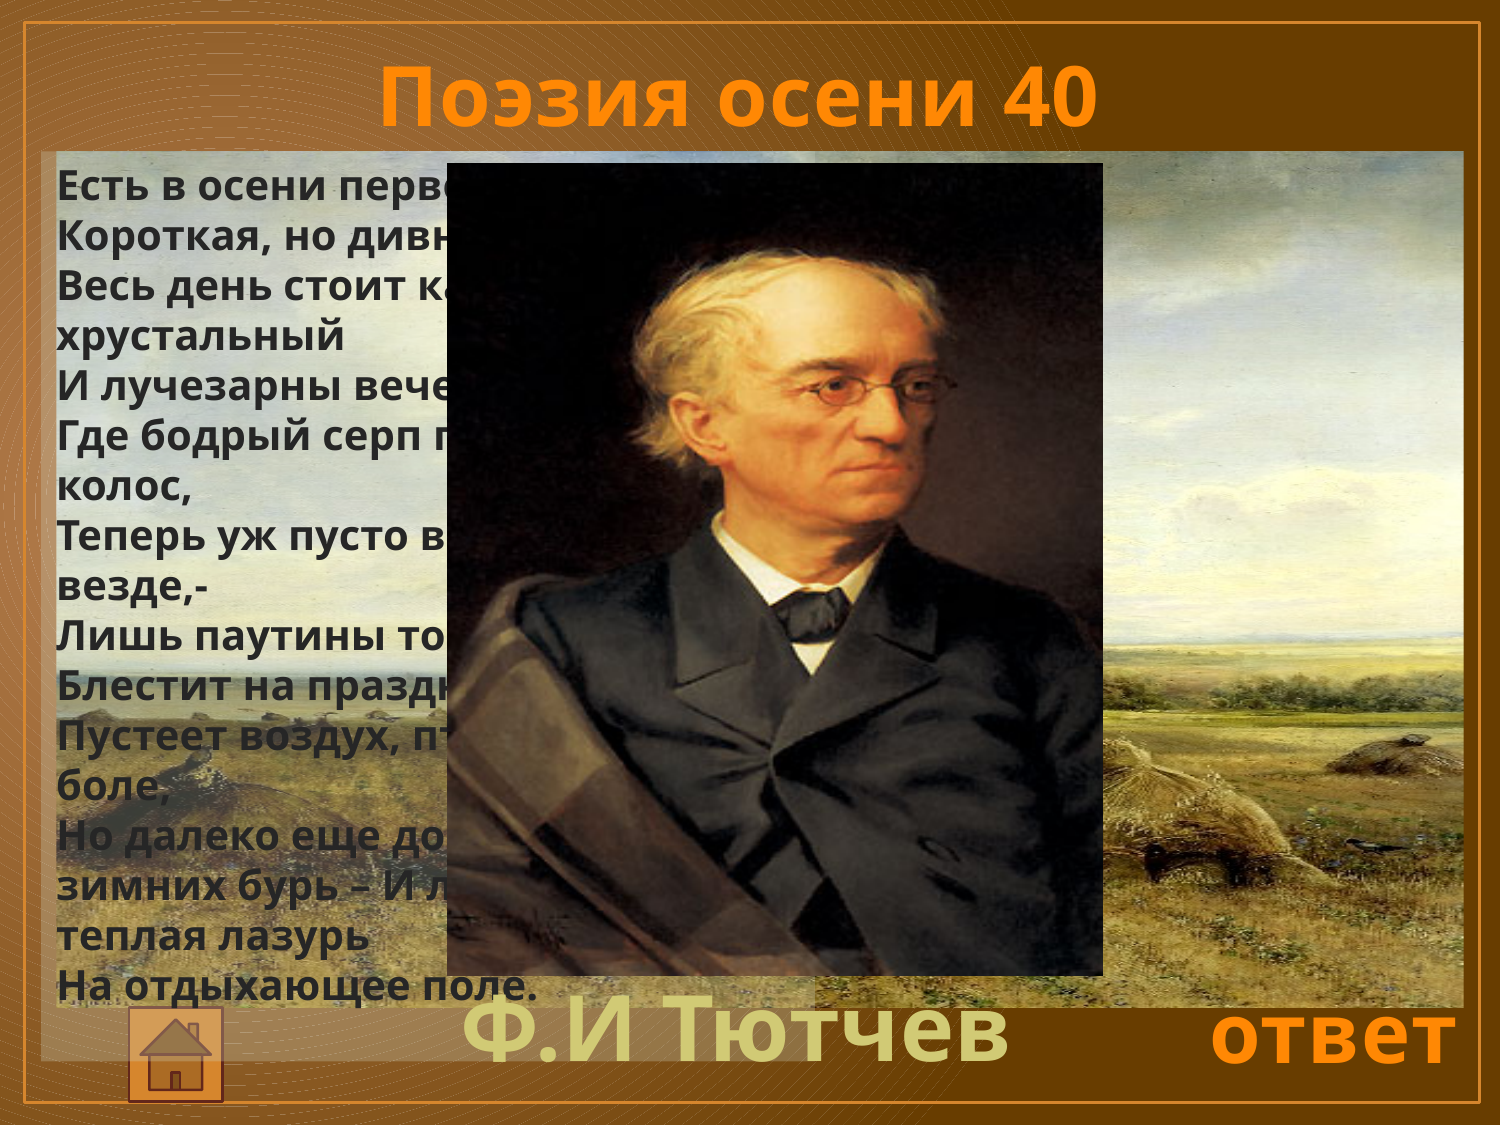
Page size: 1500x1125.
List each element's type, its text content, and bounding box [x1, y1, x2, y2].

text_box Ф.И Тютчев [446, 1019, 1074, 1088]
text_box [128, 1062, 224, 1103]
text_box Есть в осени первоначальной Короткая, но дивная пора – Весь день стоит как бы хрустальный И лучезарны вечера… Где бодрый серп гулял и падал колос, Теперь уж пусто все – простор везде,- Лишь паутины тонкий волос Блестит на праздной борозде. Пустеет воздух, птиц не слышно боле, Но далеко еще до первых зимних бурь – И льется чистая и теплая лазурь На отдыхающее поле. [41, 151, 446, 1062]
text_box Поэзия осени 40 [269, 35, 1207, 148]
picture [56, 150, 1464, 1008]
text_box ответ [1194, 972, 1473, 1088]
